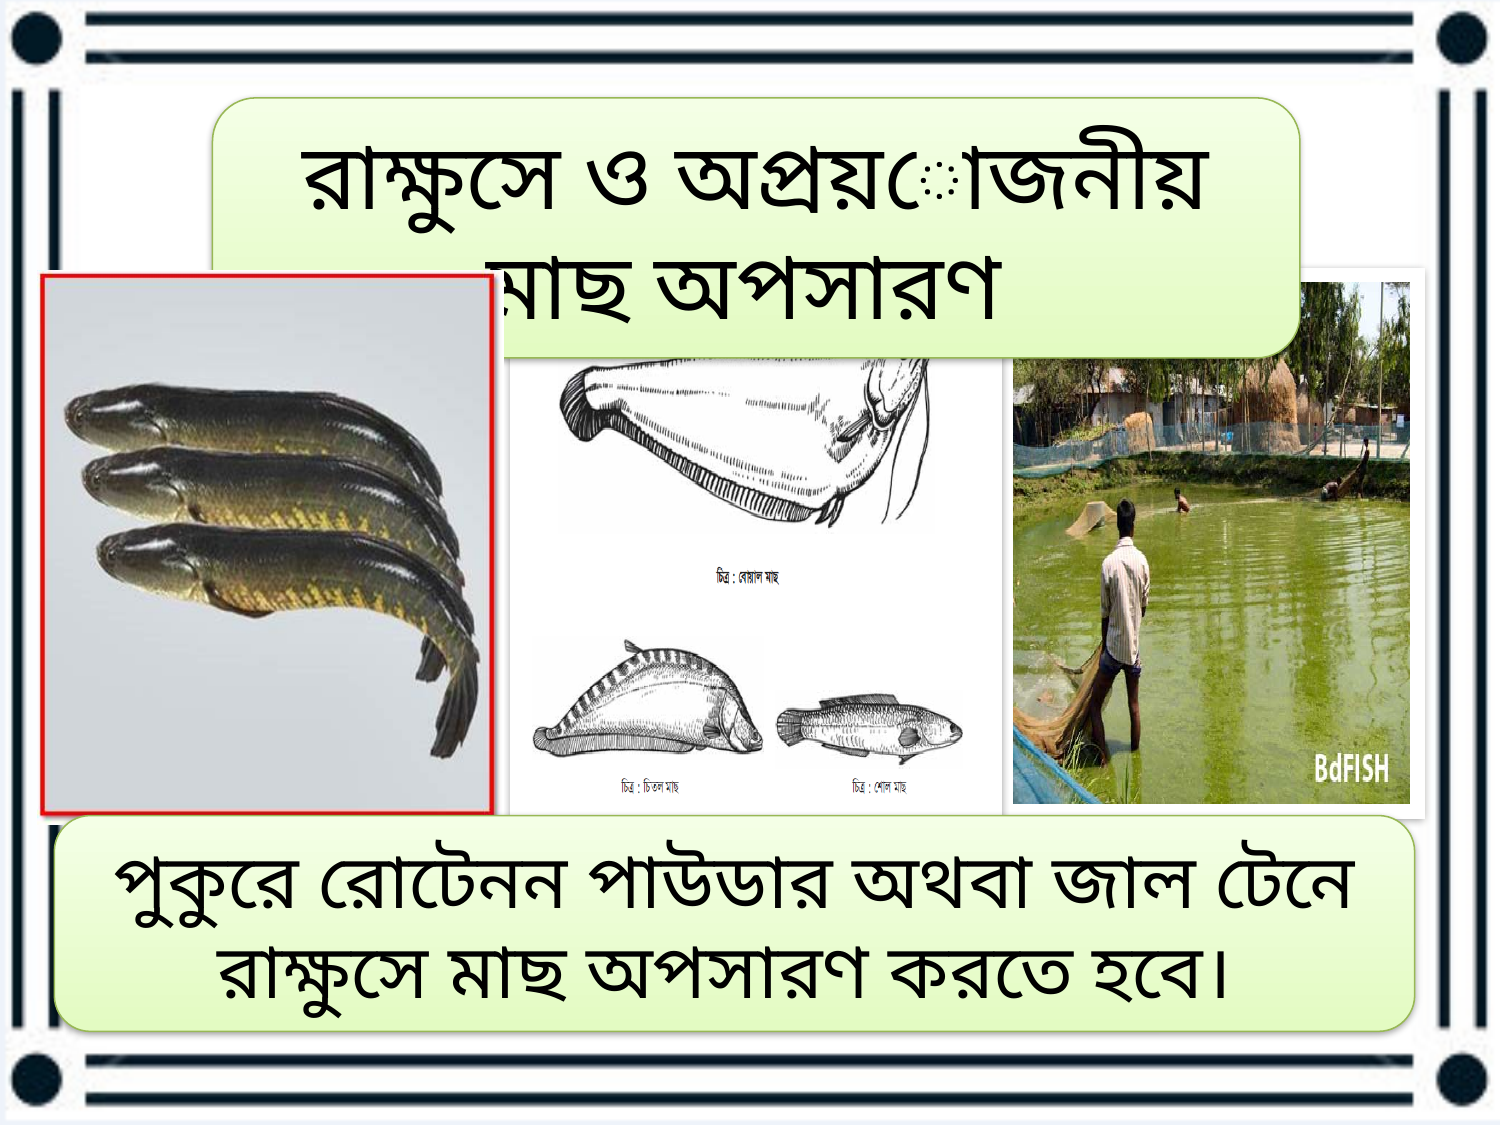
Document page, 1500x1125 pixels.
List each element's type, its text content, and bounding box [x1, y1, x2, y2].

text_box রাক্ষুসে ও অপ্রয়োজনীয় মাছ অপসারণ [211, 97, 1301, 359]
text_box পুকুরে রোটেনন পাউডার অথবা জাল টেনে রাক্ষুসে মাছ অপসারণ করতে হবে। [53, 814, 1416, 1033]
picture [0, 0, 1500, 1125]
